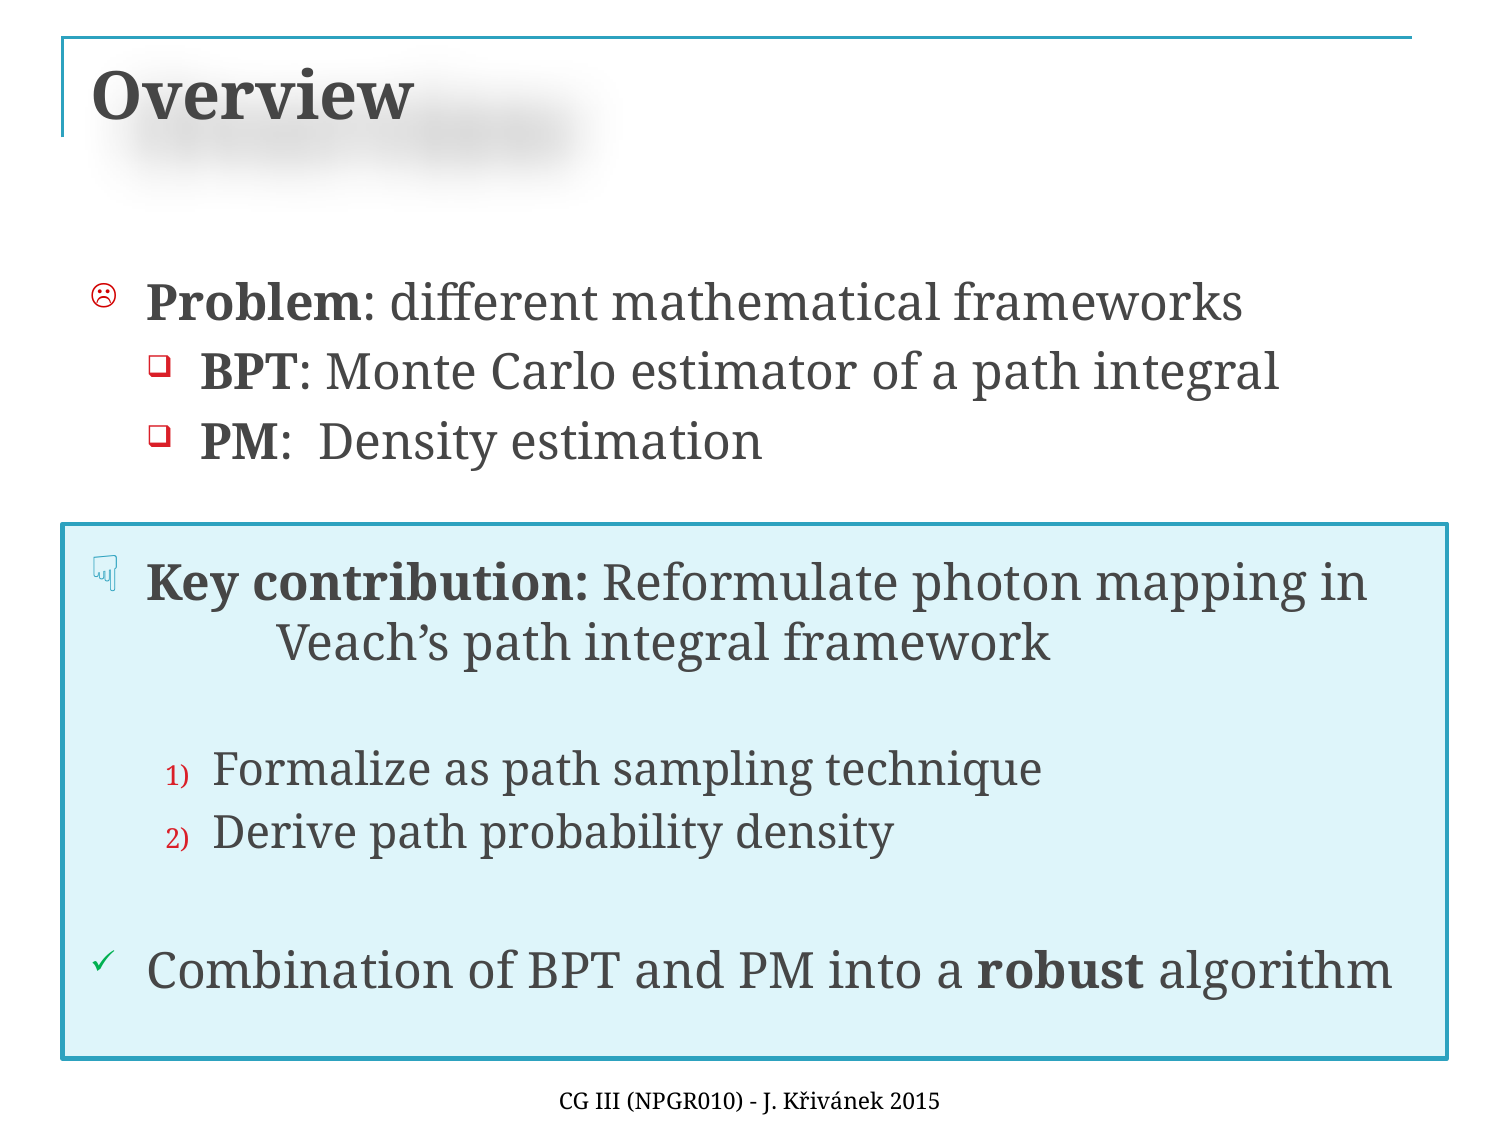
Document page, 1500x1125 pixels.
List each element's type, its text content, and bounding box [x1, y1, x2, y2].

text_box [1426, 522, 1449, 583]
footer CG III (NPGR010) - J. Křivánek 2015 [229, 1046, 1270, 1123]
text_box [0, 583, 1499, 1119]
text_box [60, 522, 74, 583]
list Problem: different mathematical frameworks BPT: Monte Carlo estimator of a path integral PM: Density estimation Key contribution: Reformulate photon mapping in Veach’s path integral framework Formalize as path sampling technique Derive path probability density Combination of BPT and PM into a robust algorithm [74, 262, 1426, 583]
title Overview [74, 45, 1426, 233]
